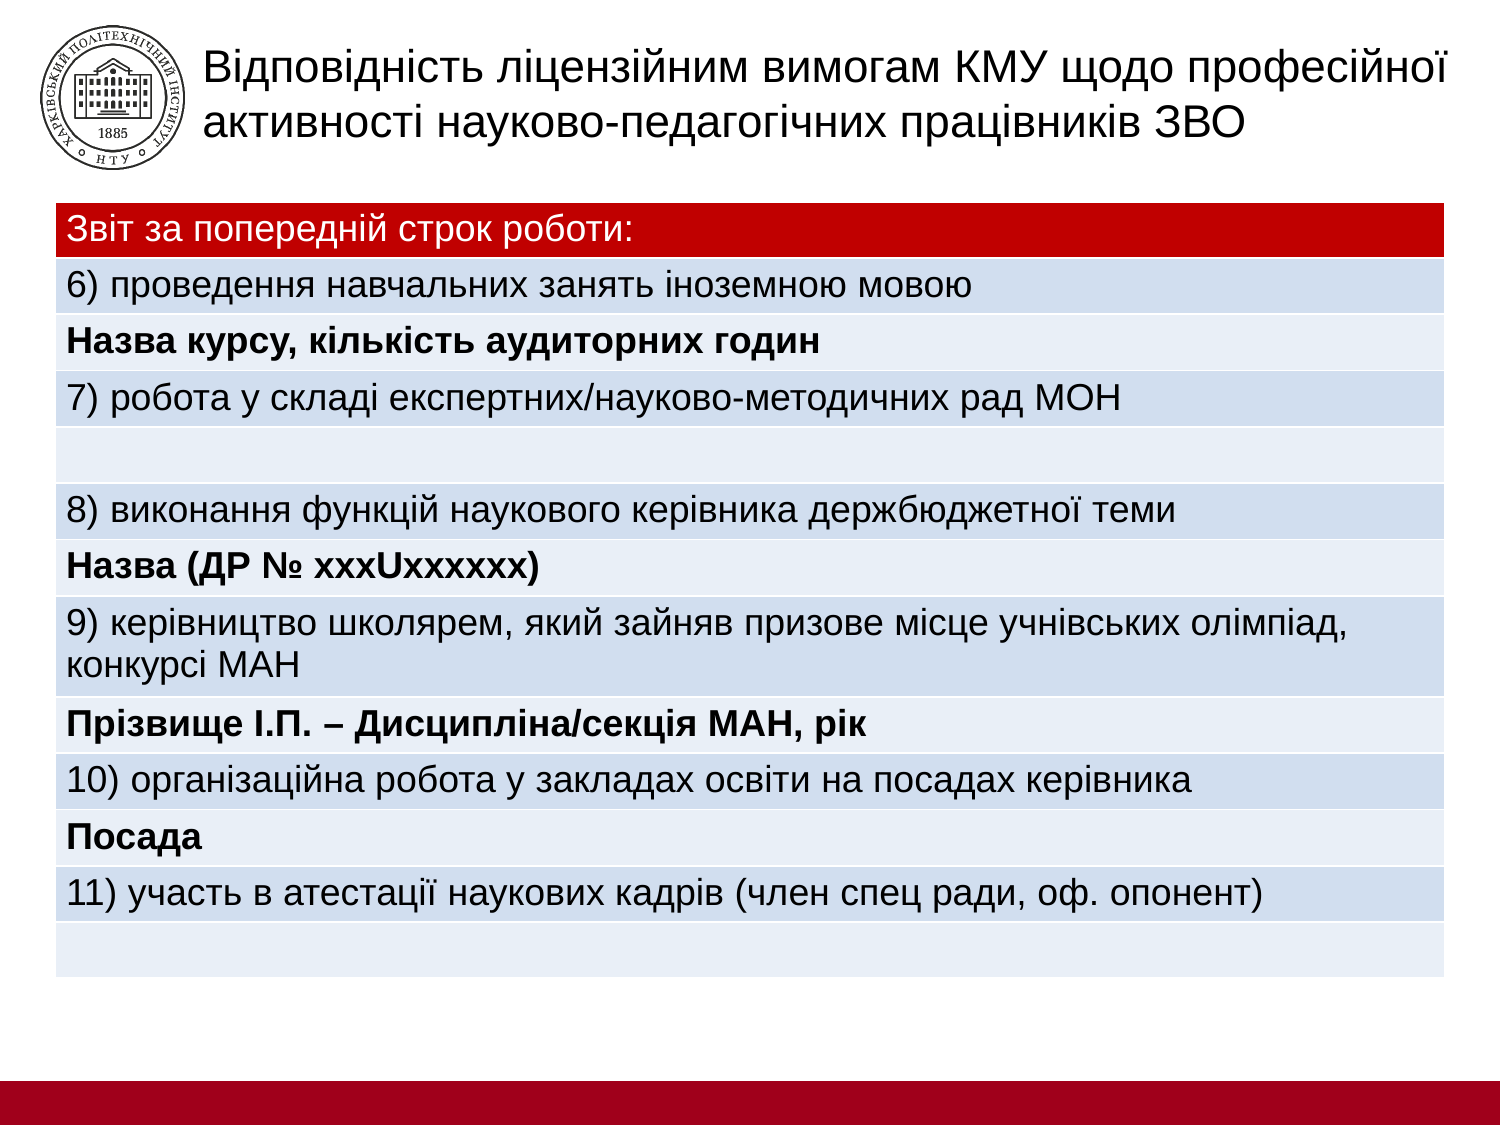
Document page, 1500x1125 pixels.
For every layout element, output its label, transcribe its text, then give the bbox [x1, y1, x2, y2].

table_header Звіт за попередній строк роботи: [56, 203, 1444, 257]
text_box Науковий ступінь, звання: [0, 139, 1500, 1081]
table_cell [56, 923, 1444, 977]
table_cell 9) керівництво школярем, який зайняв призове місце учнівських олімпіад, конкурсі МАН [56, 597, 1444, 696]
table_cell 11) участь в атестації наукових кадрів (член спец ради, оф. опонент) [56, 867, 1444, 921]
table_cell Прізвище І.П. – Дисципліна/секція МАН, рік [56, 698, 1444, 752]
table_cell [56, 428, 1444, 482]
table_cell Посада [56, 810, 1444, 865]
table_cell Назва курсу, кількість аудиторних годин [56, 315, 1444, 370]
table_cell Назва (ДР № хххUxxxxxx) [56, 540, 1444, 595]
table_cell 10) організаційна робота у закладах освіти на посадах керівника [56, 754, 1444, 809]
text_box Відповідність ліцензійним вимогам КМУ щодо професійної активності науково-педагогічних працівників ЗВО [187, 29, 1500, 155]
table_cell 6) проведення навчальних занять іноземною мовою [56, 259, 1444, 313]
table_cell 7) робота у складі експертних/науково-методичних рад МОН [56, 371, 1444, 426]
table_cell 8) виконання функцій наукового керівника держбюджетної теми [56, 484, 1444, 539]
text_box [0, 1081, 1500, 1125]
picture [40, 25, 185, 170]
